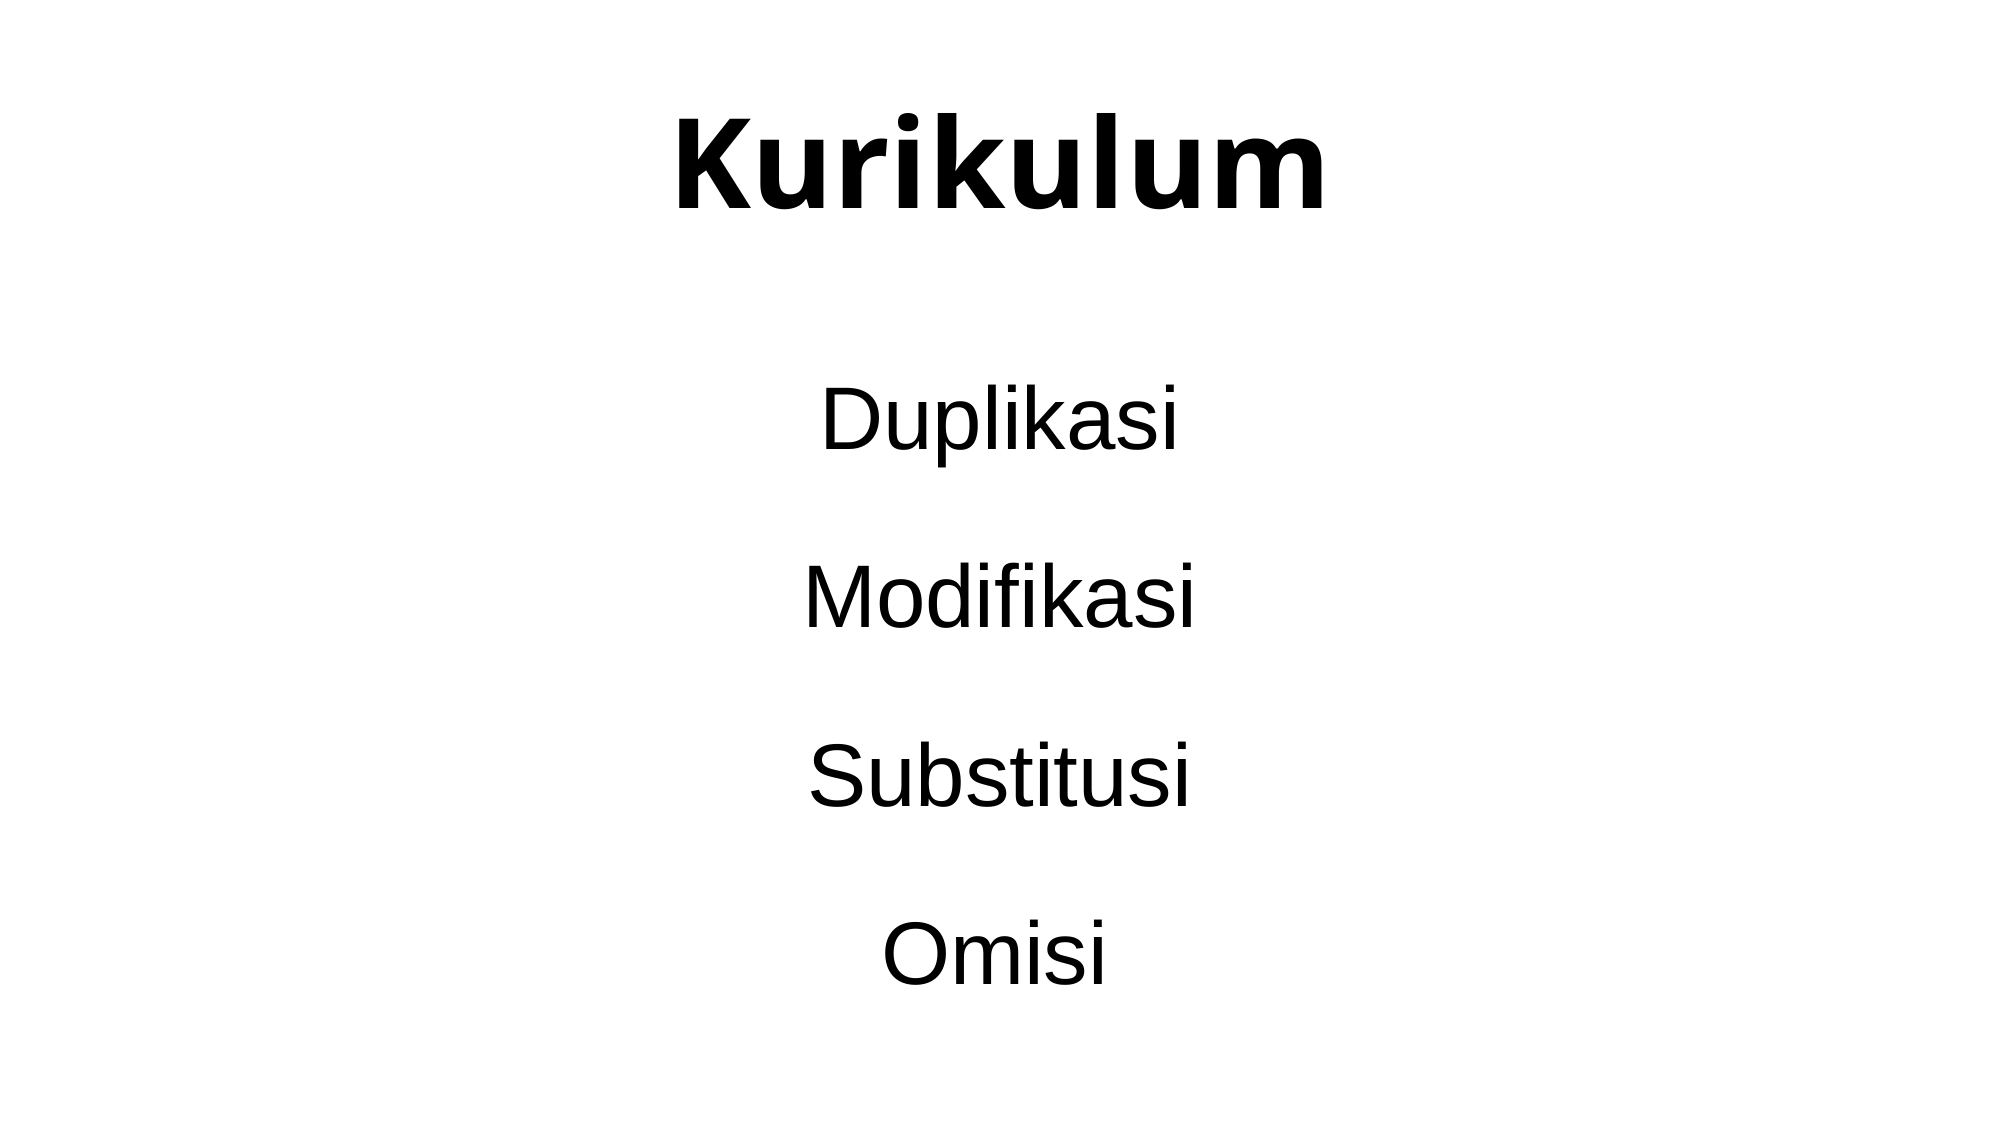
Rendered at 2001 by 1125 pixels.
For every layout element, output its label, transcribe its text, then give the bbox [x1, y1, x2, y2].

title Kurikulum [137, 59, 1863, 278]
list Duplikasi Modifikasi Substitusi Omisi [137, 299, 1863, 1014]
